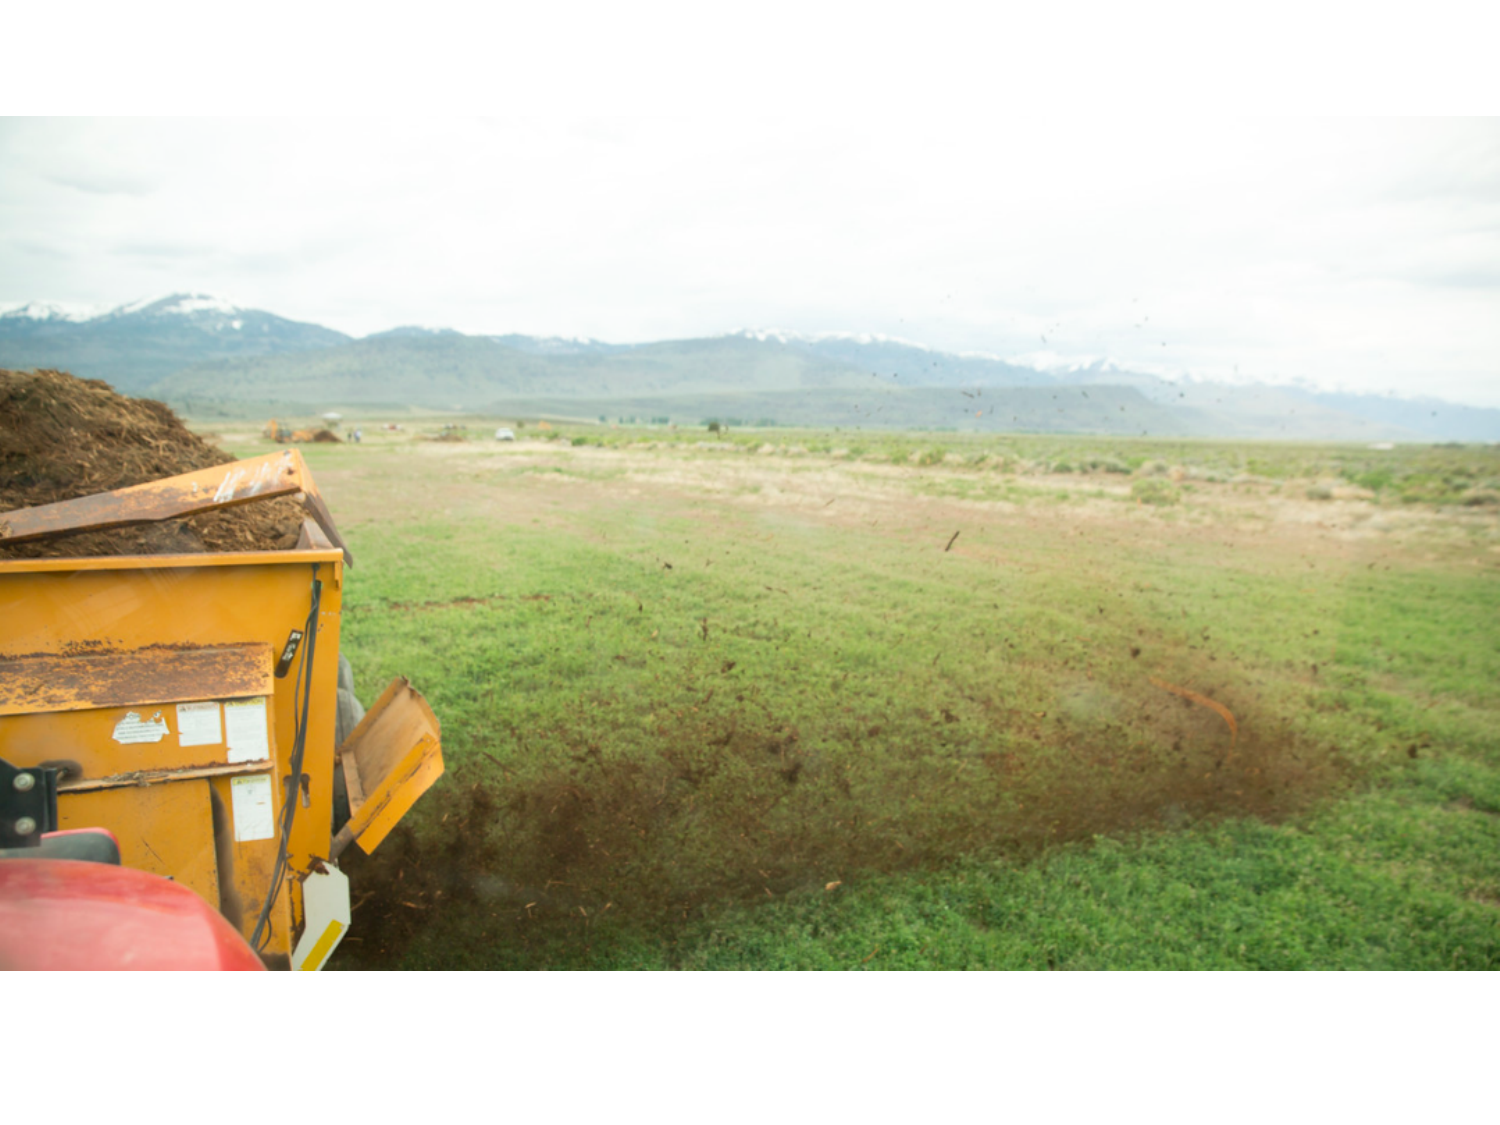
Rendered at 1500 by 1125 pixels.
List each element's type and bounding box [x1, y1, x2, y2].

picture [0, 116, 1500, 971]
